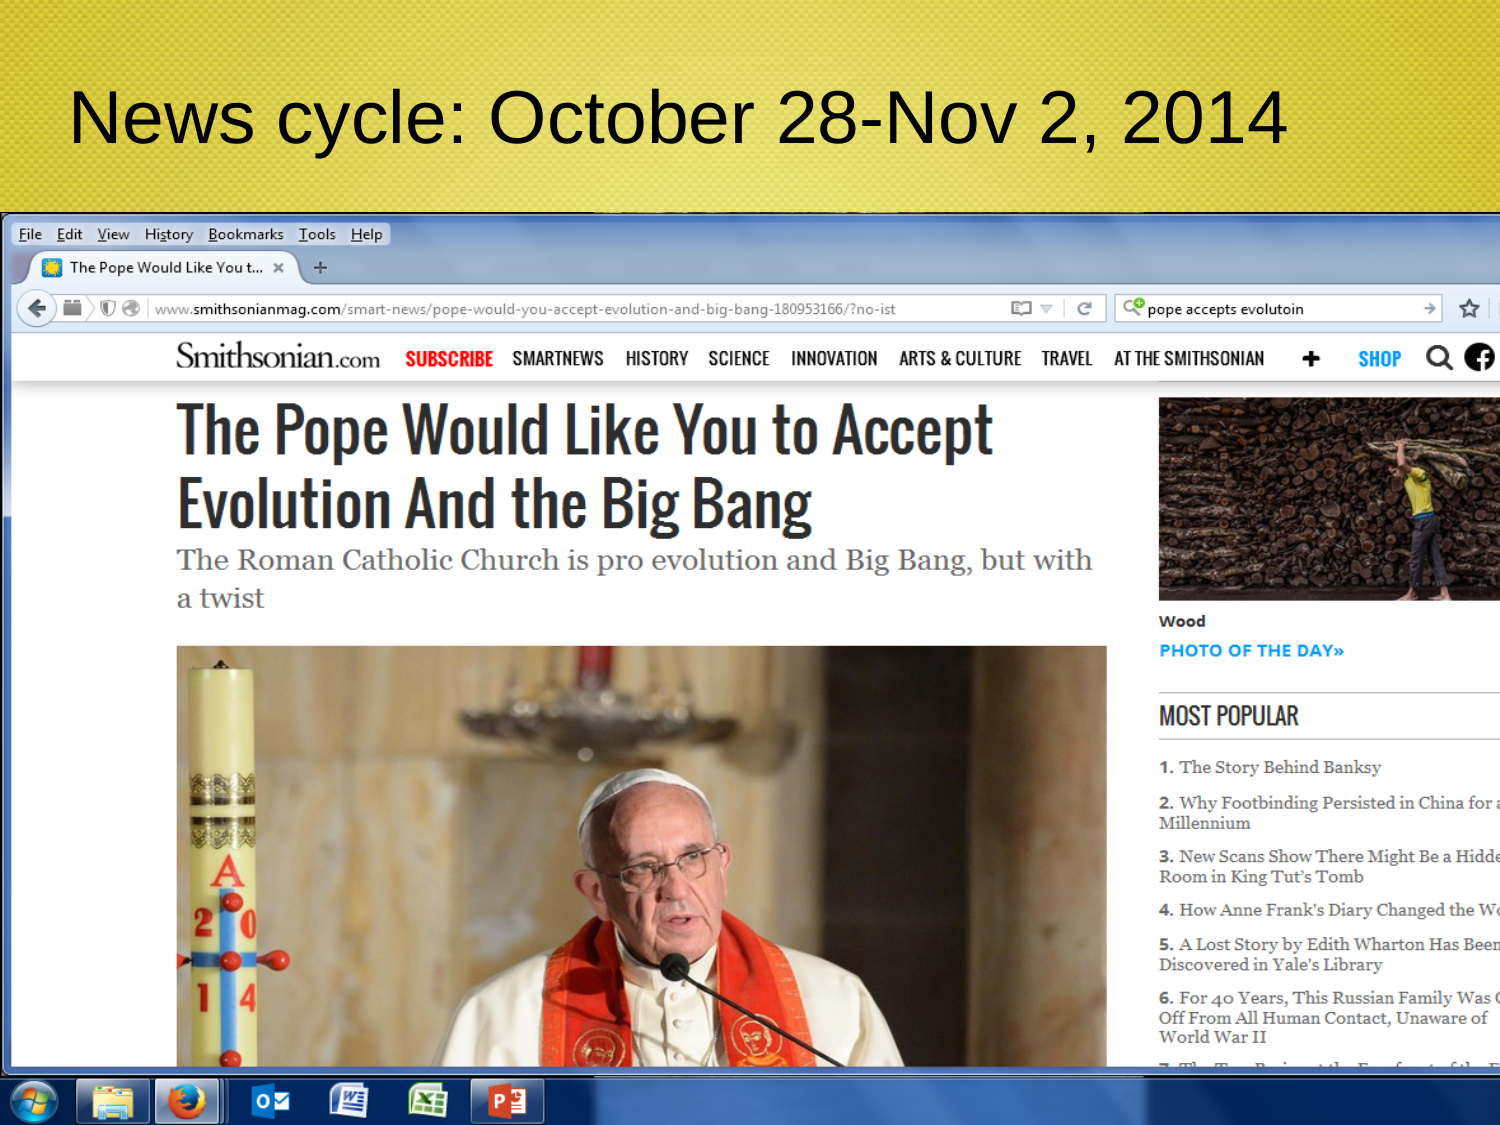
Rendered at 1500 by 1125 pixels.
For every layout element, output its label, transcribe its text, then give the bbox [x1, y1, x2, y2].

picture [0, 0, 1500, 212]
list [0, 212, 1500, 1125]
title News cycle: October 28-Nov 2, 2014 [52, 41, 1459, 185]
